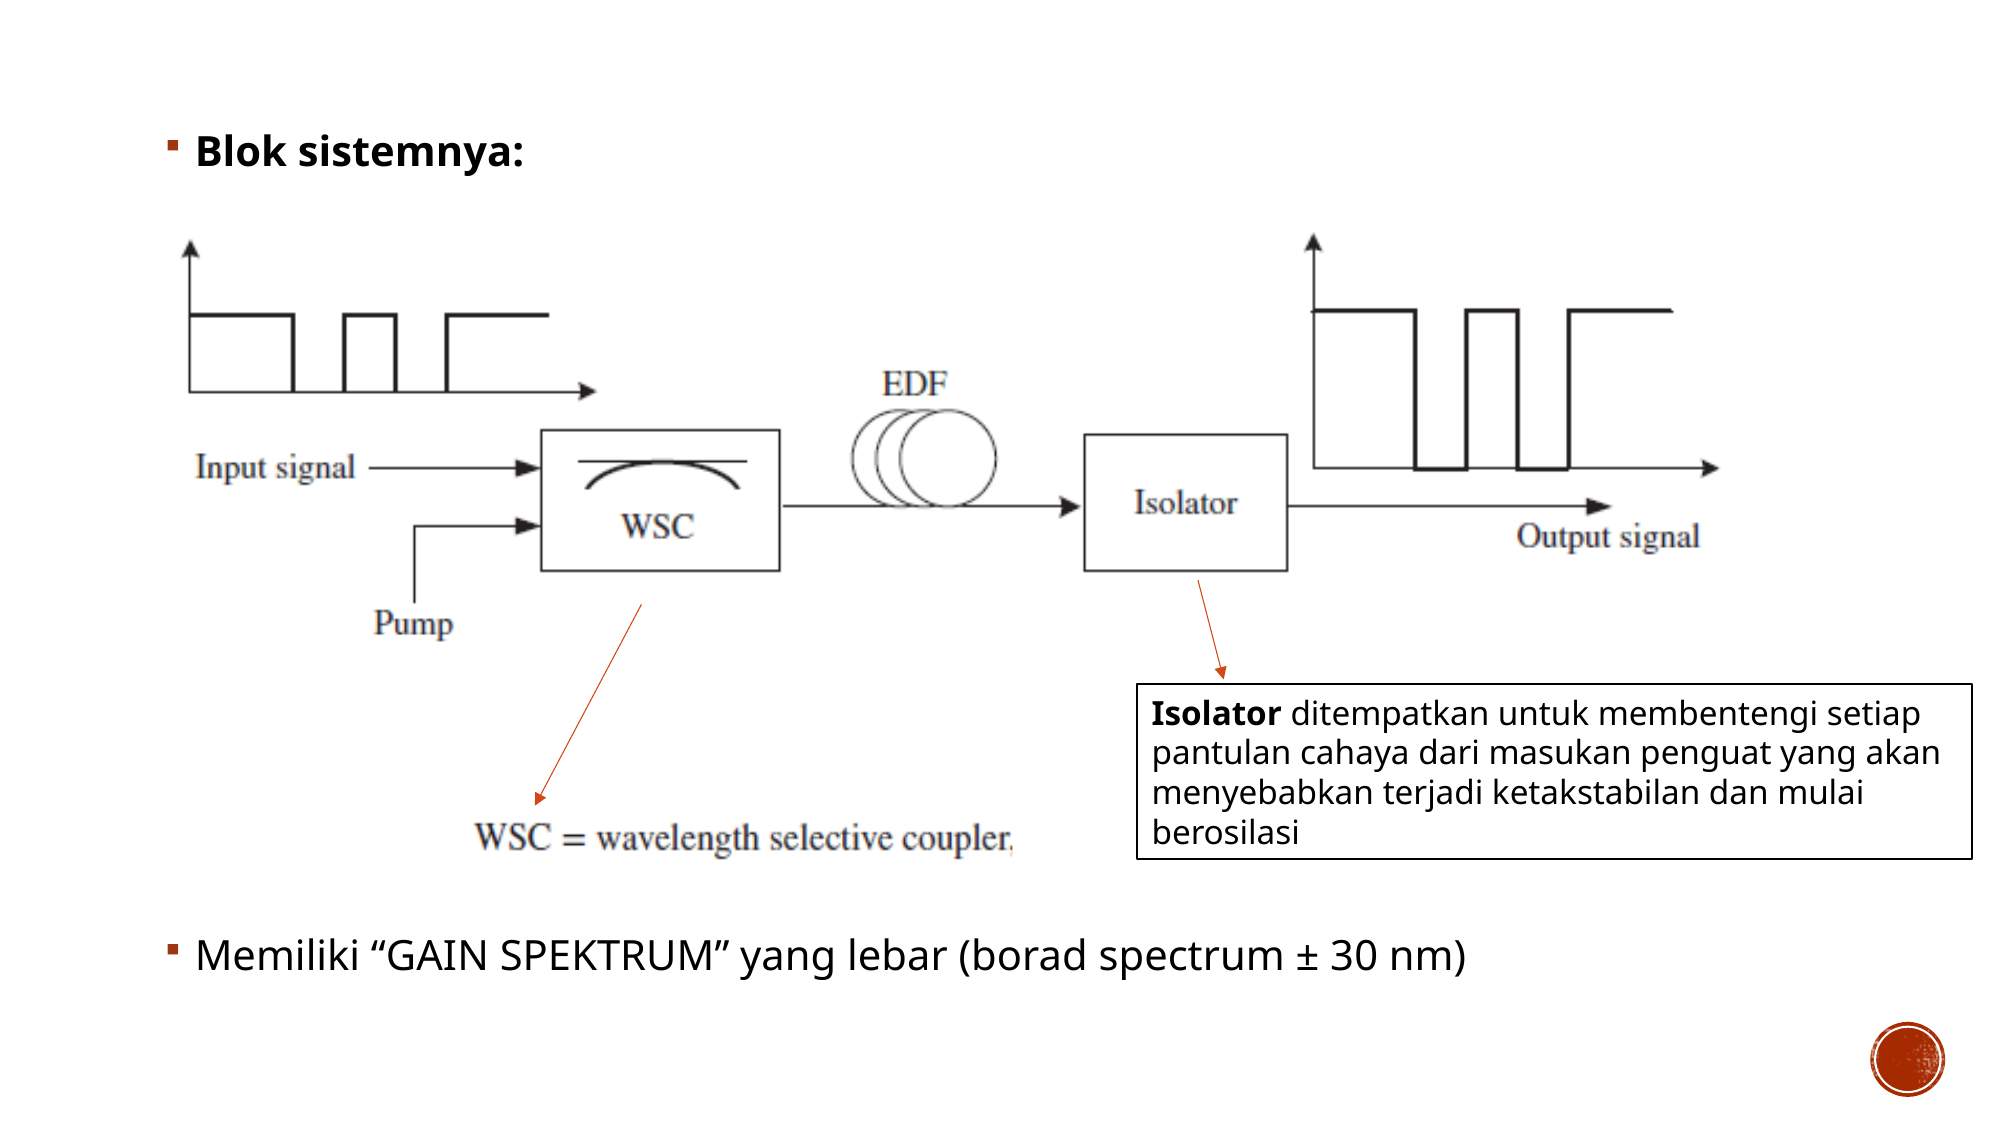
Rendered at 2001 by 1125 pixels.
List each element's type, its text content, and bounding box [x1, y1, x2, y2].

list Blok sistemnya: [149, 123, 1800, 247]
text_box Memiliki “GAIN SPEKTRUM” yang lebar (borad spectrum ± 30 nm) [149, 926, 1800, 1051]
picture [472, 809, 1011, 859]
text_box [1200, 582, 1222, 677]
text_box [537, 606, 640, 804]
picture [150, 186, 1749, 677]
text_box Isolator ditempatkan untuk membentengi setiap pantulan cahaya dari masukan penguat yang akan menyebabkan terjadi ketakstabilan dan mulai berosilasi [1136, 683, 1973, 860]
